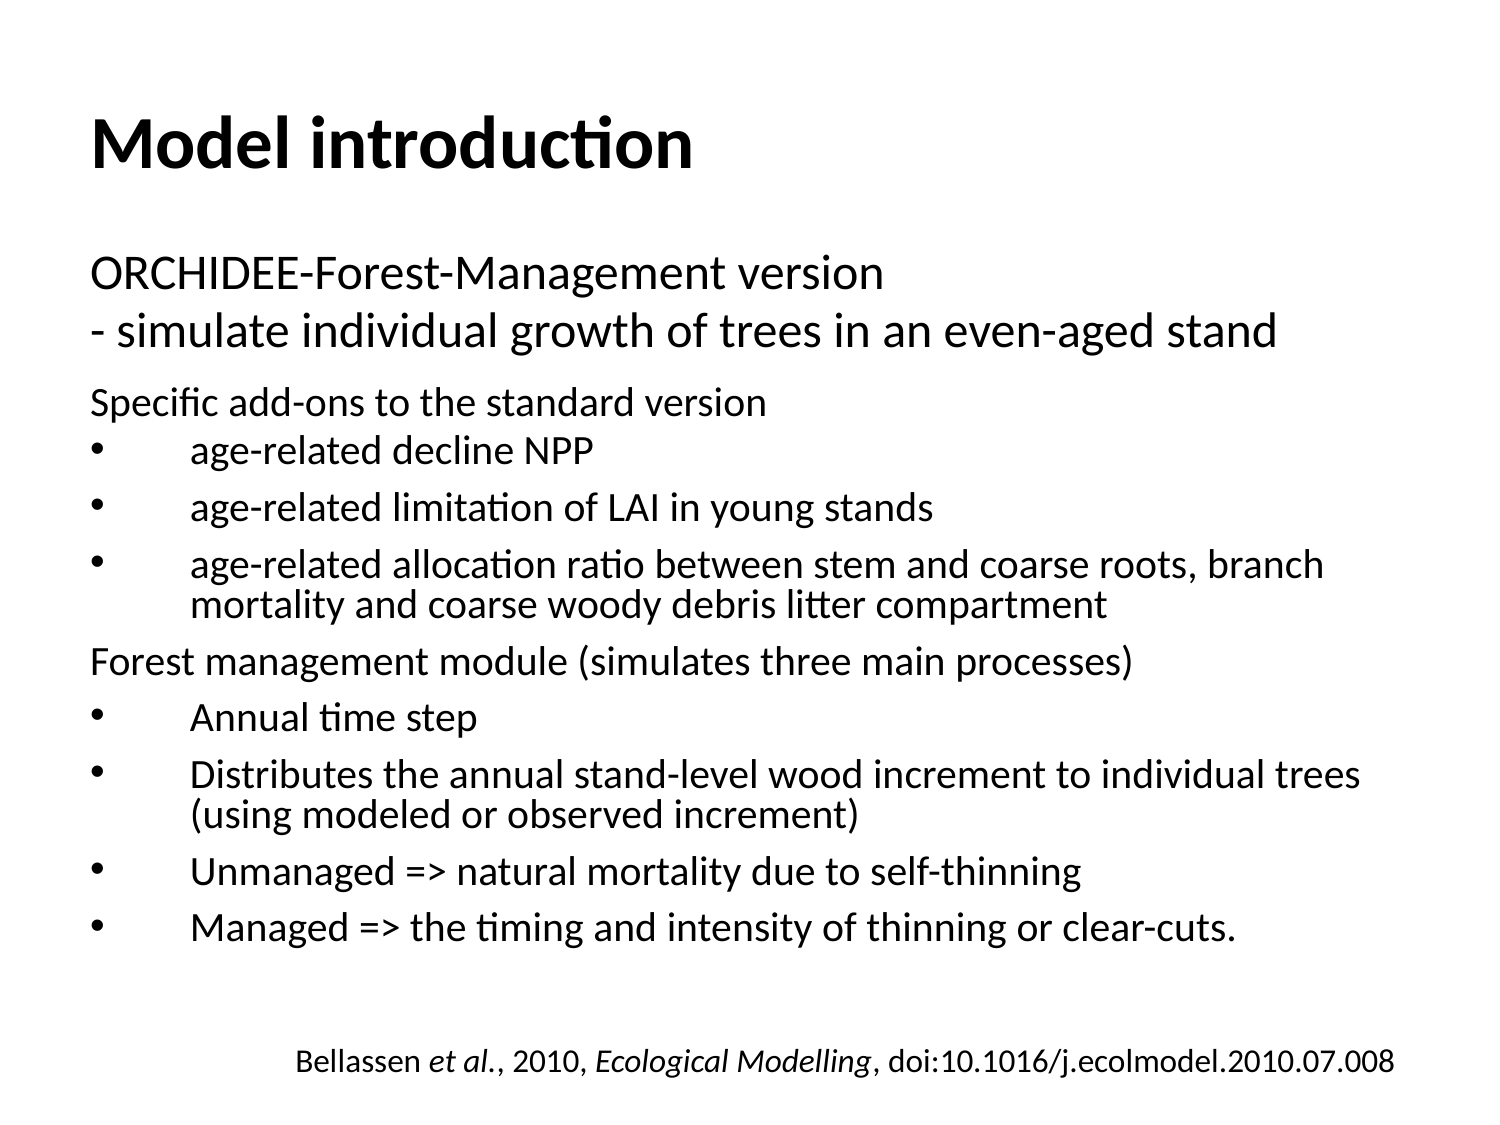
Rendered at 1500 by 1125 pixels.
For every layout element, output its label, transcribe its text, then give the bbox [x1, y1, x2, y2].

title Model introduction [75, 45, 1425, 233]
text_box ORCHIDEE-Forest-Management version - simulate individual growth of trees in an even-aged stand Specific add-ons to the standard version age-related decline NPP age-related limitation of LAI in young stands age-related allocation ratio between stem and coarse roots, branch mortality and coarse woody debris litter compartment Forest management module (simulates three main processes) Annual time step Distributes the annual stand-level wood increment to individual trees (using modeled or observed increment) Unmanaged => natural mortality due to self-thinning Managed => the timing and intensity of thinning or clear-cuts. [74, 243, 1425, 986]
text_box Bellassen et al., 2010, Ecological Modelling, doi:10.1016/j.ecolmodel.2010.07.008 [280, 1032, 1411, 1087]
